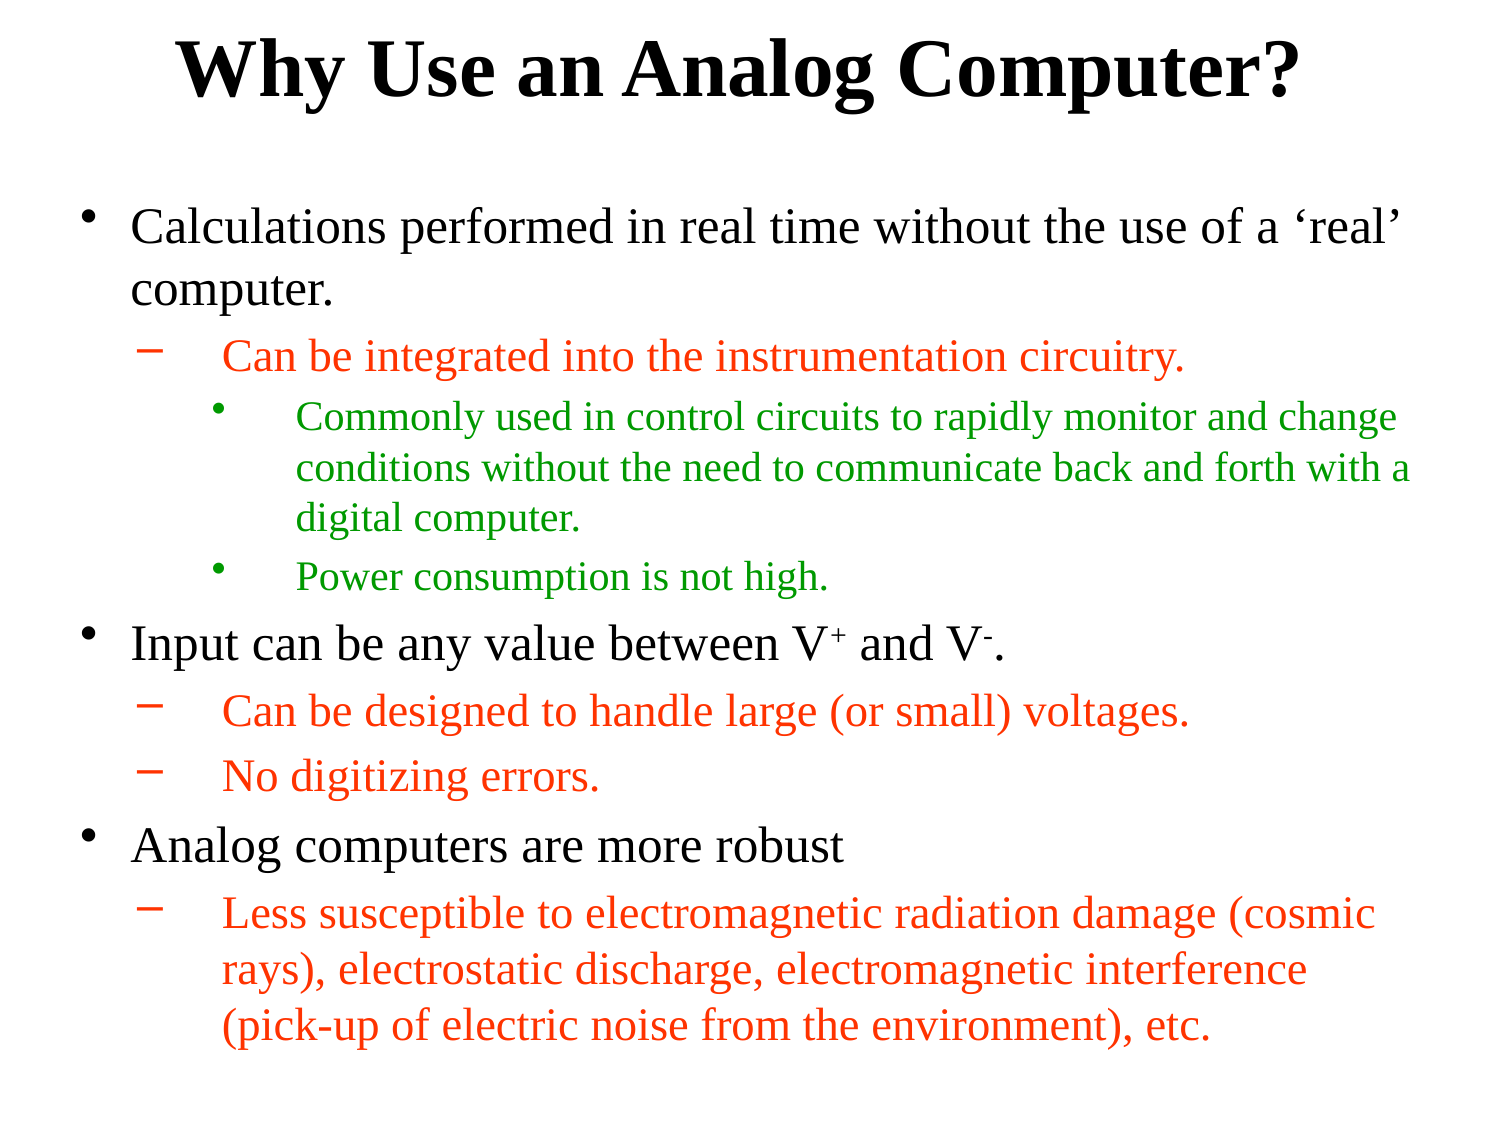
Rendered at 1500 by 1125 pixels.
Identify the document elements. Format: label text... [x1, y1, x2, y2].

list Calculations performed in real time without the use of a ‘real’ computer. Can be integrated into the instrumentation circuitry. Commonly used in control circuits to rapidly monitor and change conditions without the need to communicate back and forth with a digital computer. Power consumption is not high. Input can be any value between V+ and V-. Can be designed to handle large (or small) voltages. No digitizing errors. Analog computers are more robust Less susceptible to electromagnetic radiation damage (cosmic rays), electrostatic discharge, electromagnetic interference (pick-up of electric noise from the environment), etc. [64, 184, 1436, 1071]
title Why Use an Analog Computer? [0, 0, 1500, 126]
